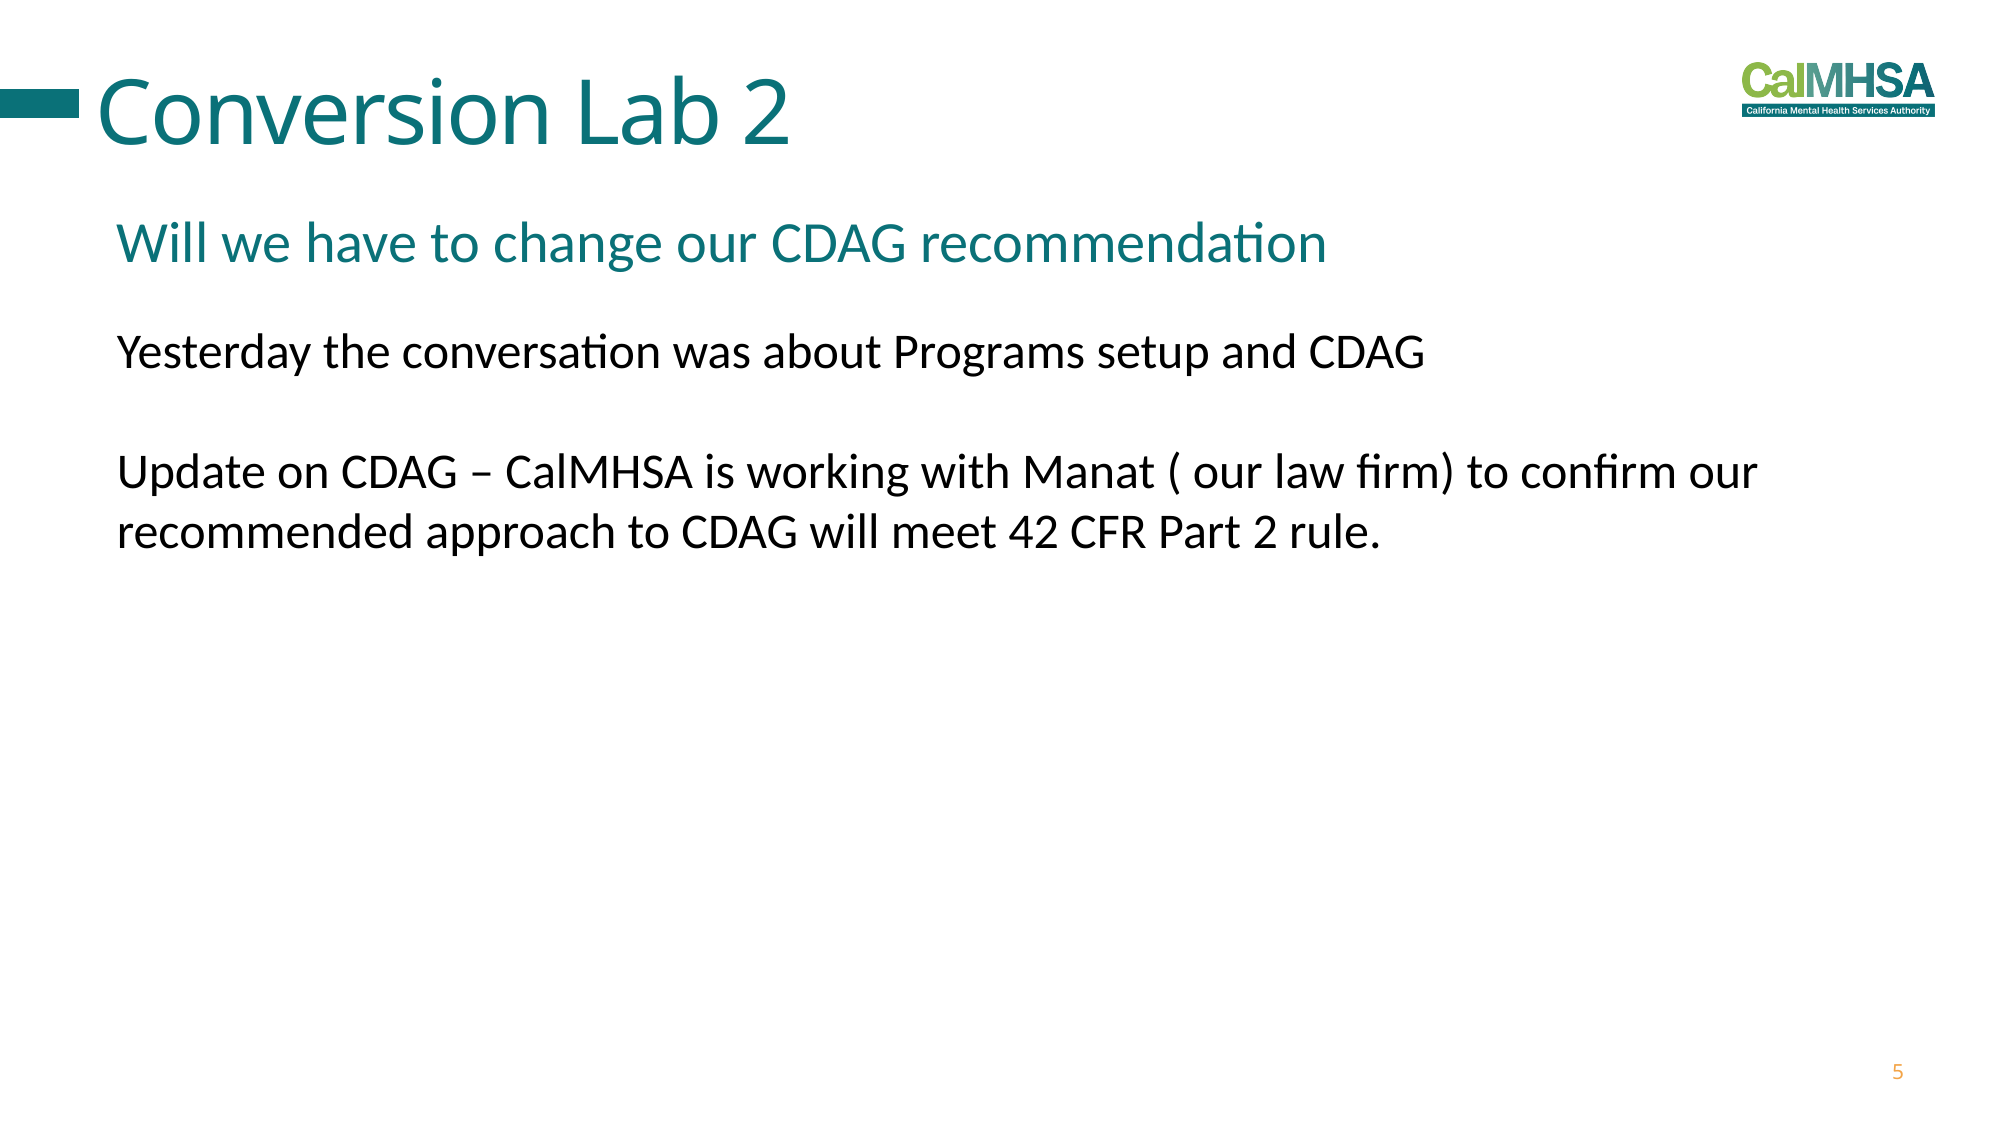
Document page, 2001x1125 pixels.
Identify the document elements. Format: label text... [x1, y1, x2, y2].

picture [1919, 62, 1935, 117]
text_box Will we have to change our CDAG recommendation Yesterday the conversation was about Programs setup and CDAG Update on CDAG – CalMHSA is working with Manat ( our law firm) to confirm our recommended approach to CDAG will meet 42 CFR Part 2 rule. [102, 196, 1859, 747]
title Conversion Lab 2 [81, 59, 1919, 173]
text_box 5 [1692, 1051, 1919, 1094]
